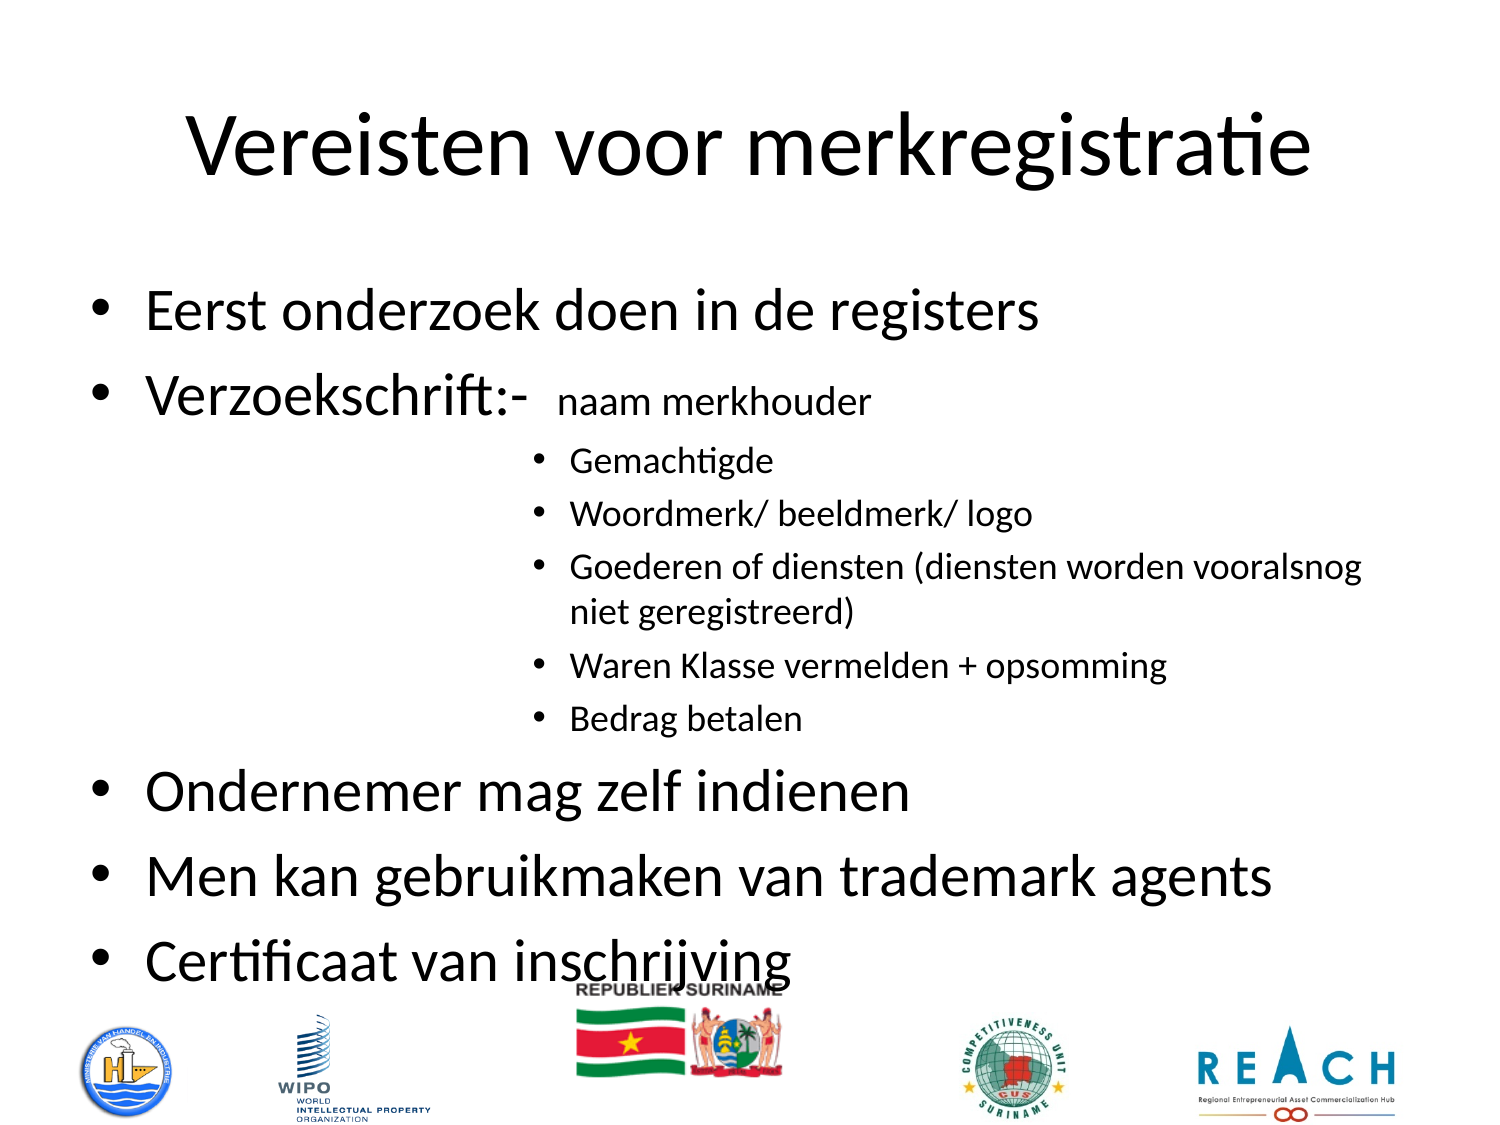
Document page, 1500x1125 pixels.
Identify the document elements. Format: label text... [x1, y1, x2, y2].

list Eerst onderzoek doen in de registers Verzoekschrift:- naam merkhouder Gemachtigde Woordmerk/ beeldmerk/ logo Goederen of diensten (diensten worden vooralsnog niet geregistreerd) Waren Klasse vermelden + opsomming Bedrag betalen Ondernemer mag zelf indienen Men kan gebruikmaken van trademark agents Certificaat van inschrijving [75, 262, 1425, 1005]
picture [275, 1011, 433, 1125]
picture [937, 1012, 1088, 1125]
title Vereisten voor merkregistratie [75, 45, 1425, 233]
picture [1162, 1020, 1425, 1125]
picture [62, 1020, 188, 1125]
picture [474, 1005, 885, 1125]
